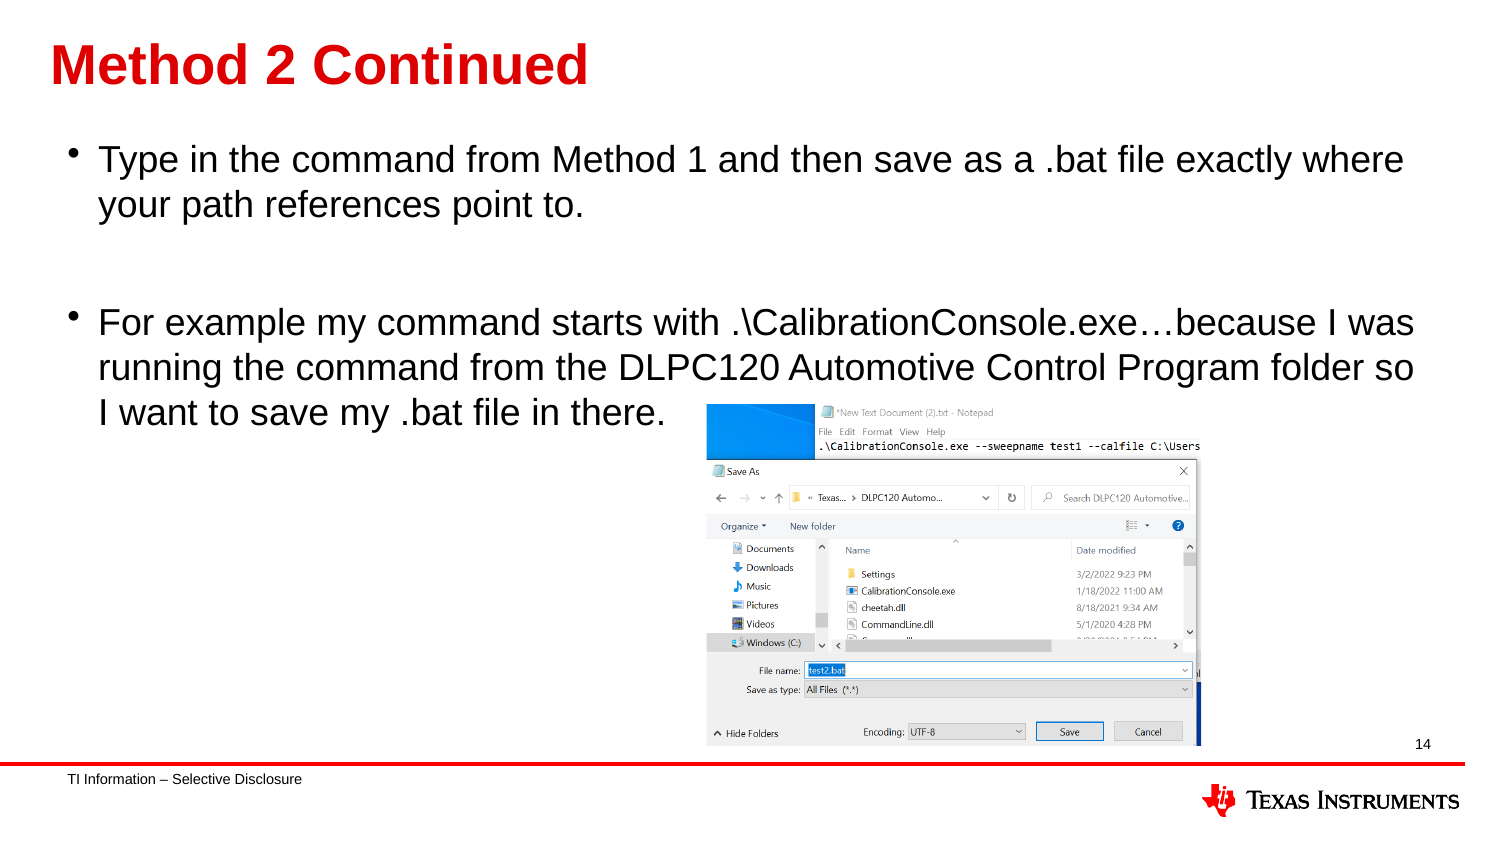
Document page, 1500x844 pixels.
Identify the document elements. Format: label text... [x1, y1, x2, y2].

list Type in the command from Method 1 and then save as a .bat file exactly where your path references point to. For example my command starts with .\CalibrationConsole.exe…because I was running the command from the DLPC120 Automotive Control Program folder so I want to save my .bat file in there. [54, 128, 1444, 738]
picture [706, 403, 1202, 747]
picture [1202, 784, 1459, 817]
title Method 2 Continued [37, 17, 1426, 119]
slide_number 14 [1093, 728, 1444, 755]
